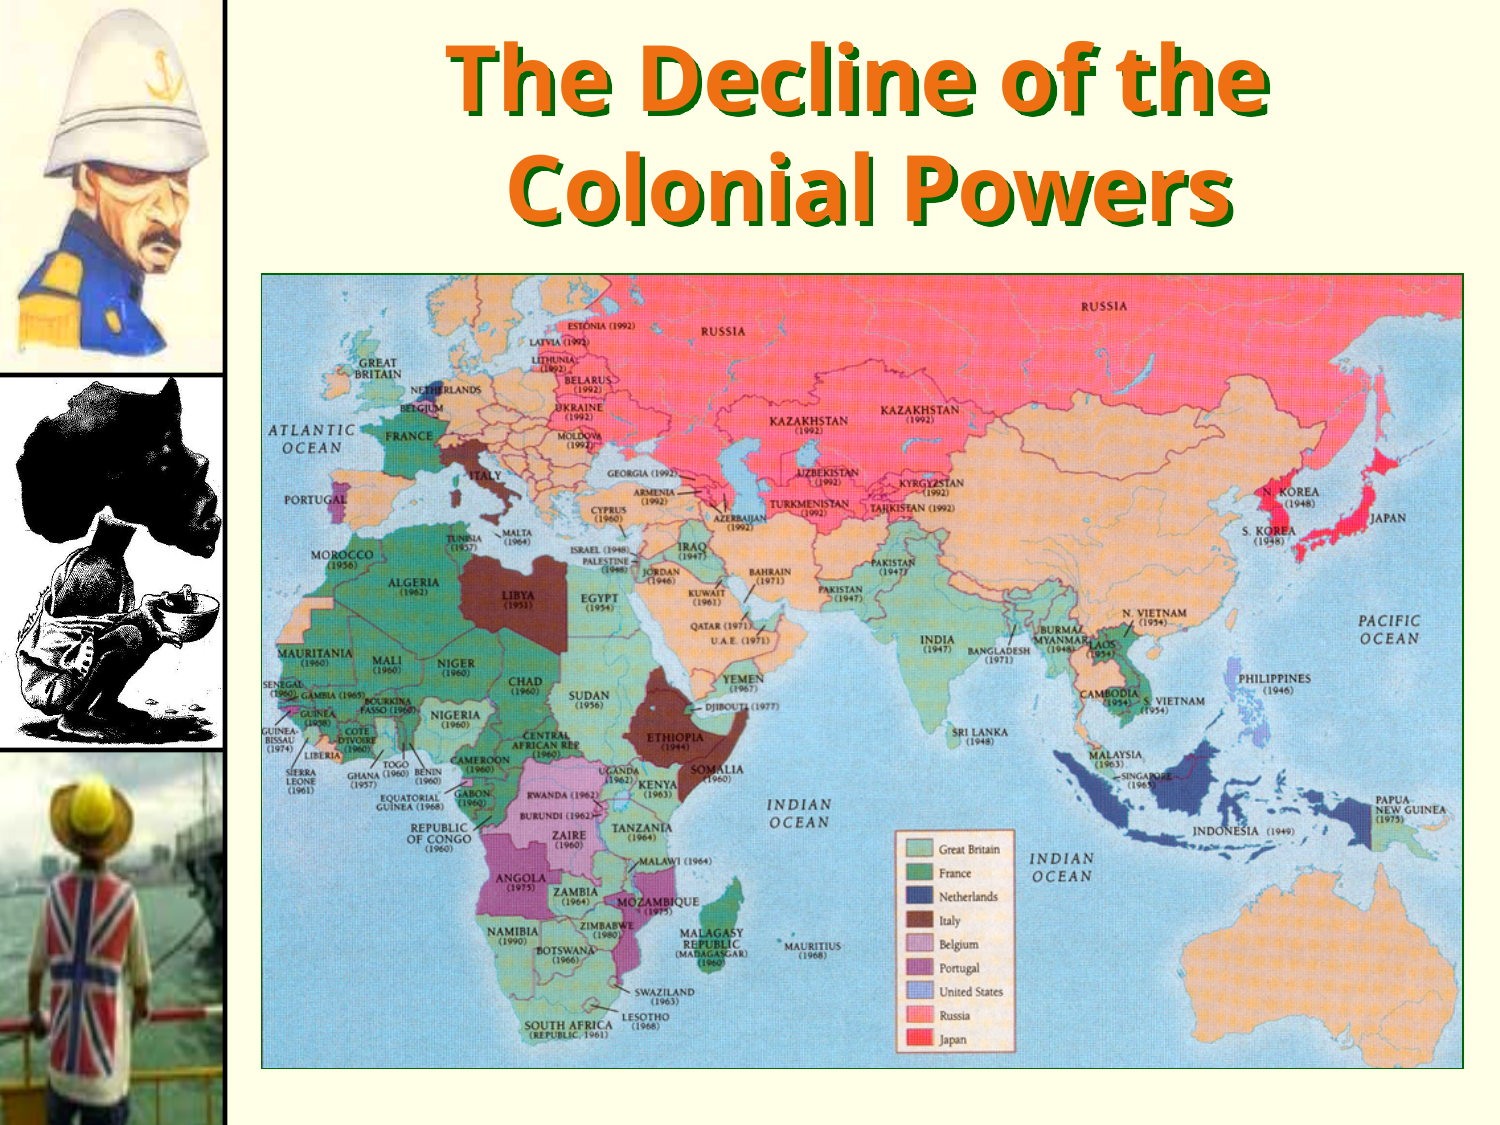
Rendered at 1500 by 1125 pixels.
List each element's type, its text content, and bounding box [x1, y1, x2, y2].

text_box The Decline of the Colonial Powers [237, 12, 1500, 248]
picture [262, 274, 1463, 1069]
picture [0, 378, 222, 747]
picture [0, 753, 222, 1125]
